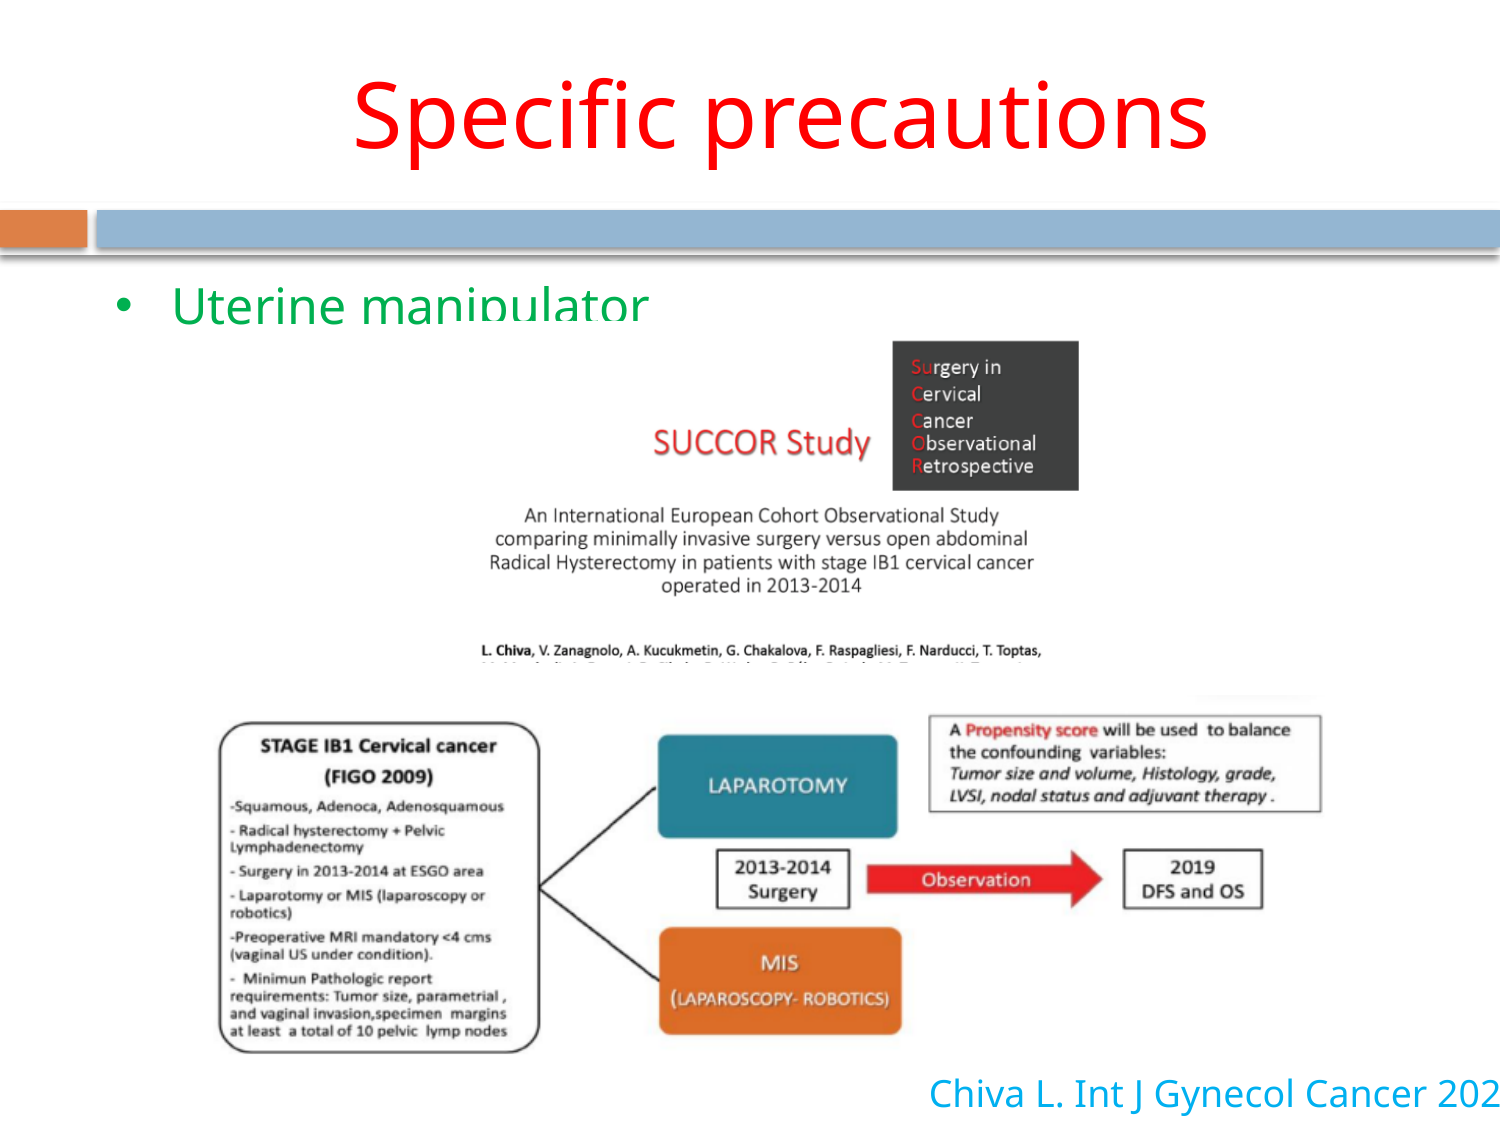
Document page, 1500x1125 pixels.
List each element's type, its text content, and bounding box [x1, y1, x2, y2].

title Uterine manipulator [100, 222, 1438, 386]
text_box Specific precautions [125, 30, 1463, 194]
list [445, 320, 1094, 663]
text_box Chiva L. Int J Gynecol Cancer 2020 [914, 1062, 1500, 1123]
picture [212, 695, 1326, 1076]
